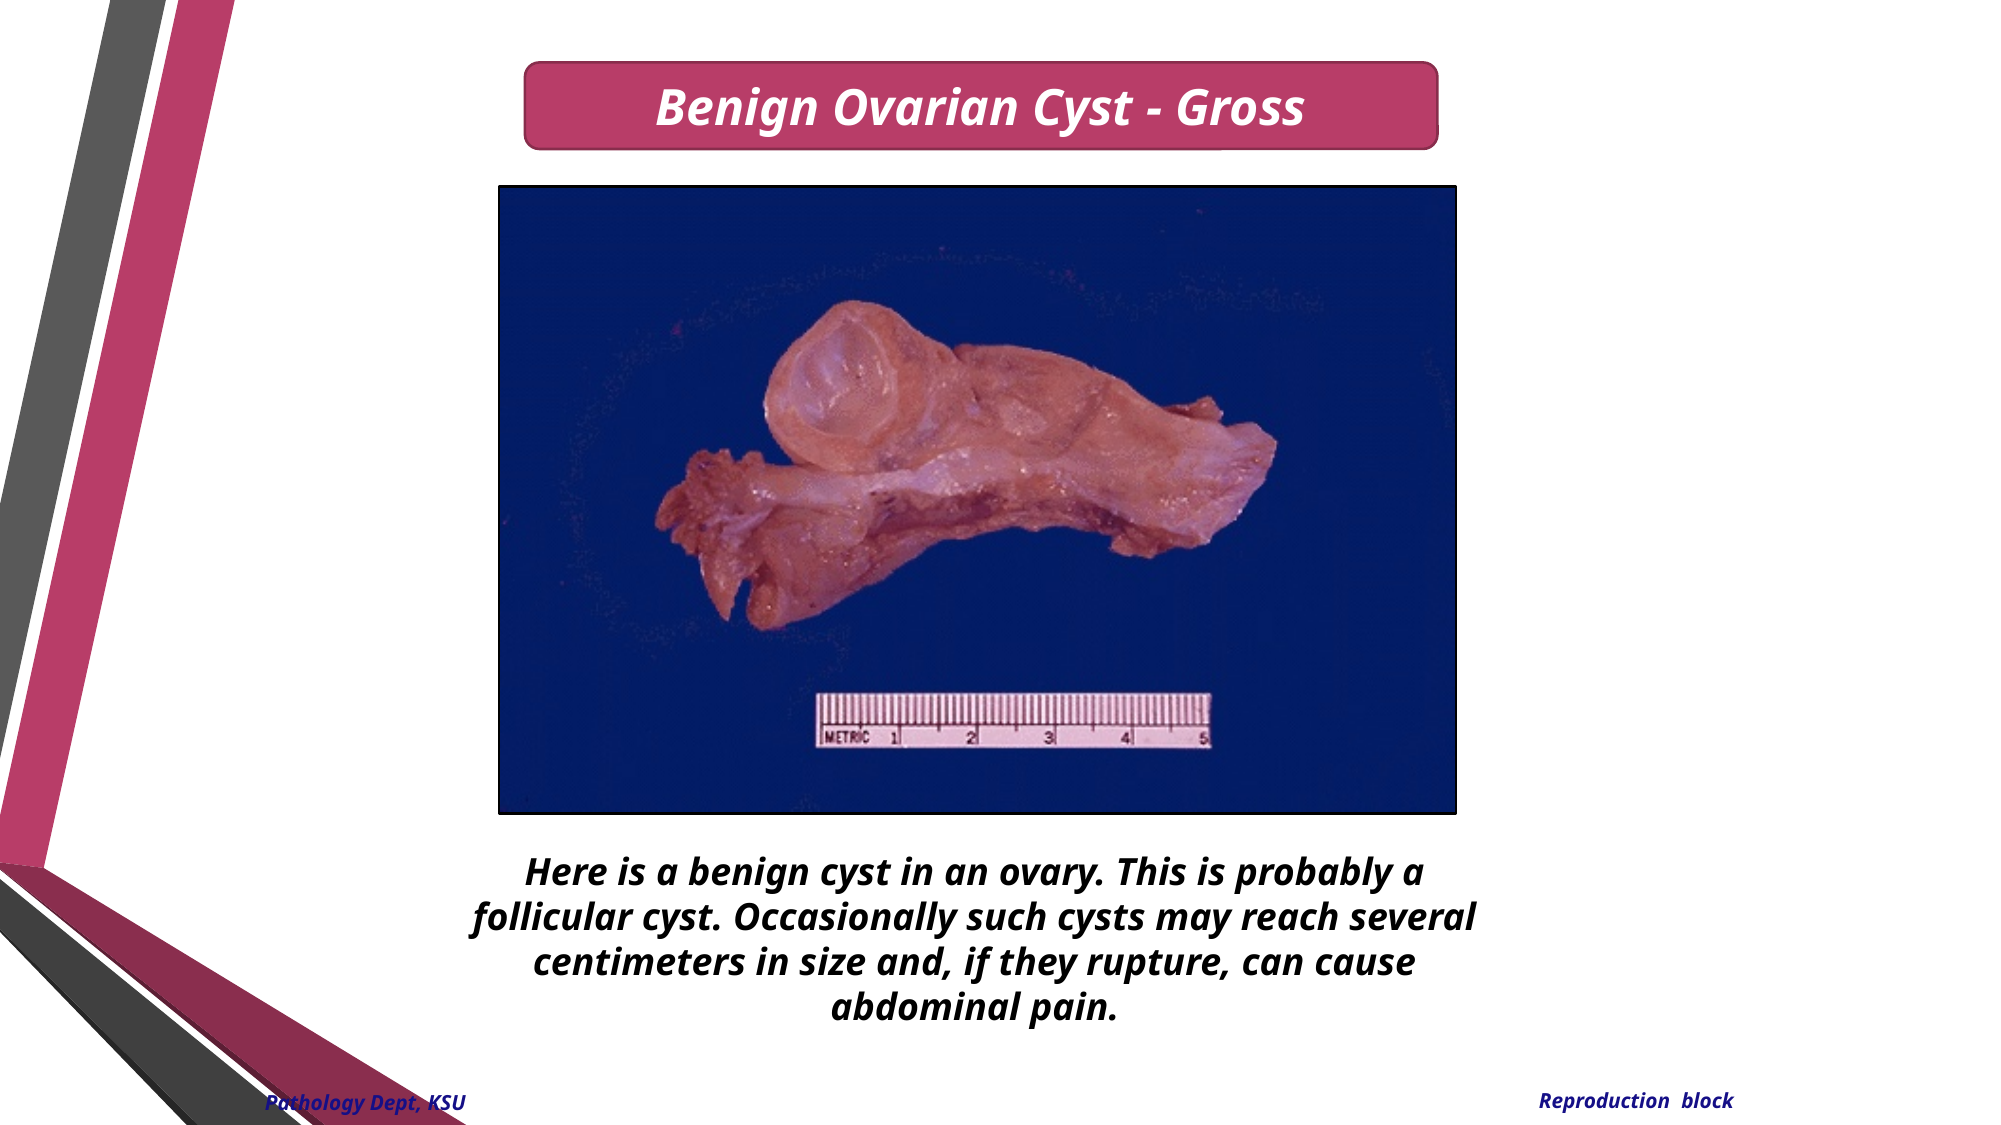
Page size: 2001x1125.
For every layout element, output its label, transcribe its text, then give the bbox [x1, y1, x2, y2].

text_box Here is a benign cyst in an ovary. This is probably a follicular cyst. Occasionally such cysts may reach several centimeters in size and, if they rupture, can cause abdominal pain. [449, 840, 1500, 1036]
text_box Benign Ovarian Cyst - Gross [523, 61, 1439, 151]
text_box Pathology Dept, KSU [249, 1082, 492, 1122]
text_box Reproduction block [1494, 1080, 1749, 1121]
picture [499, 187, 1455, 813]
